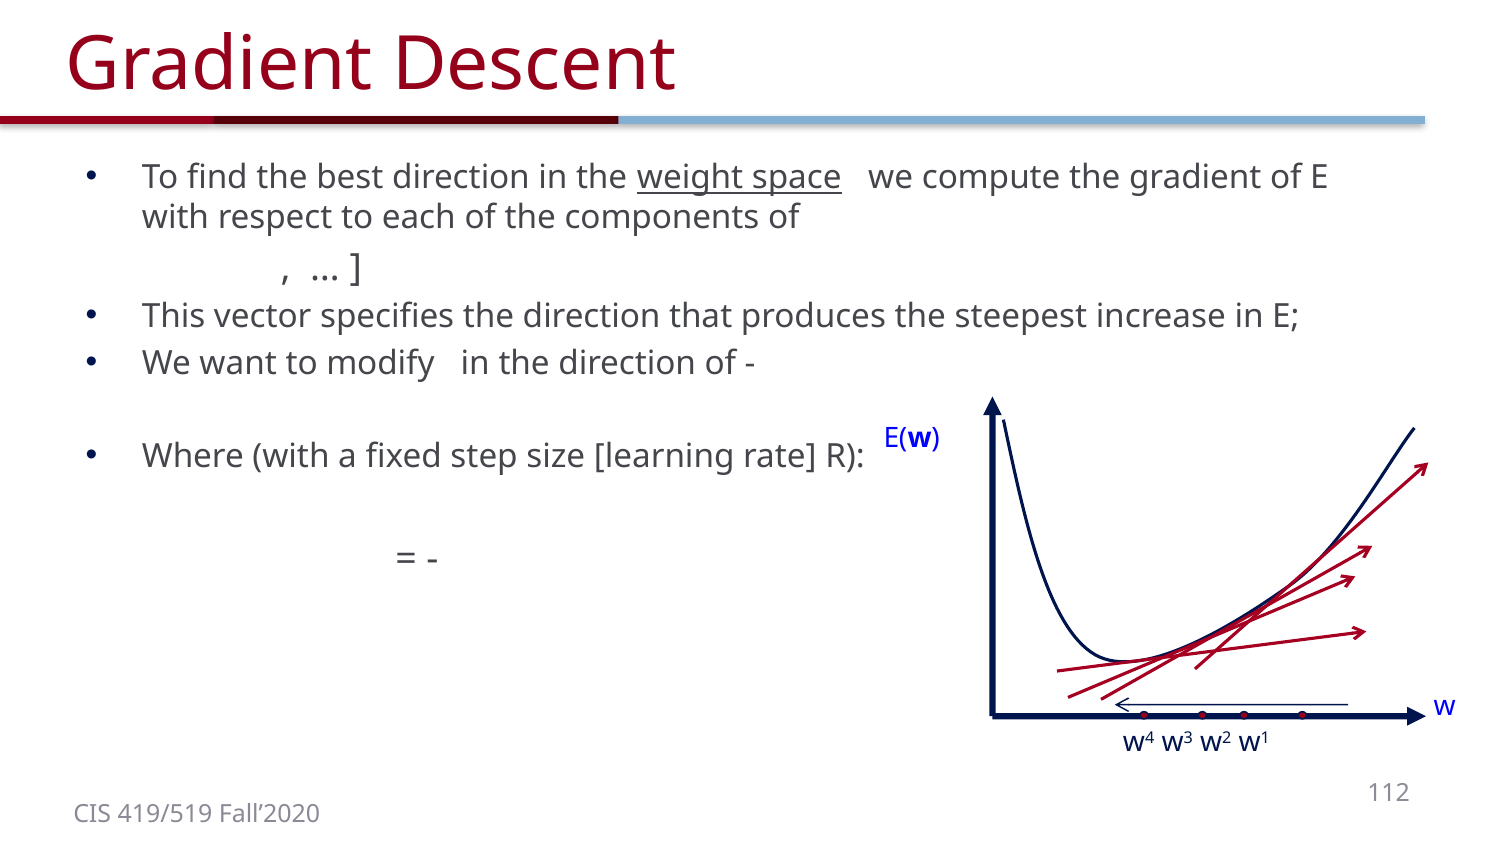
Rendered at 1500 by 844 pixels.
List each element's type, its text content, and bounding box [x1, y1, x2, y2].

slide_number 112 [1074, 773, 1425, 816]
title Gradient Descent [50, 2, 1401, 117]
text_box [861, 396, 1470, 766]
